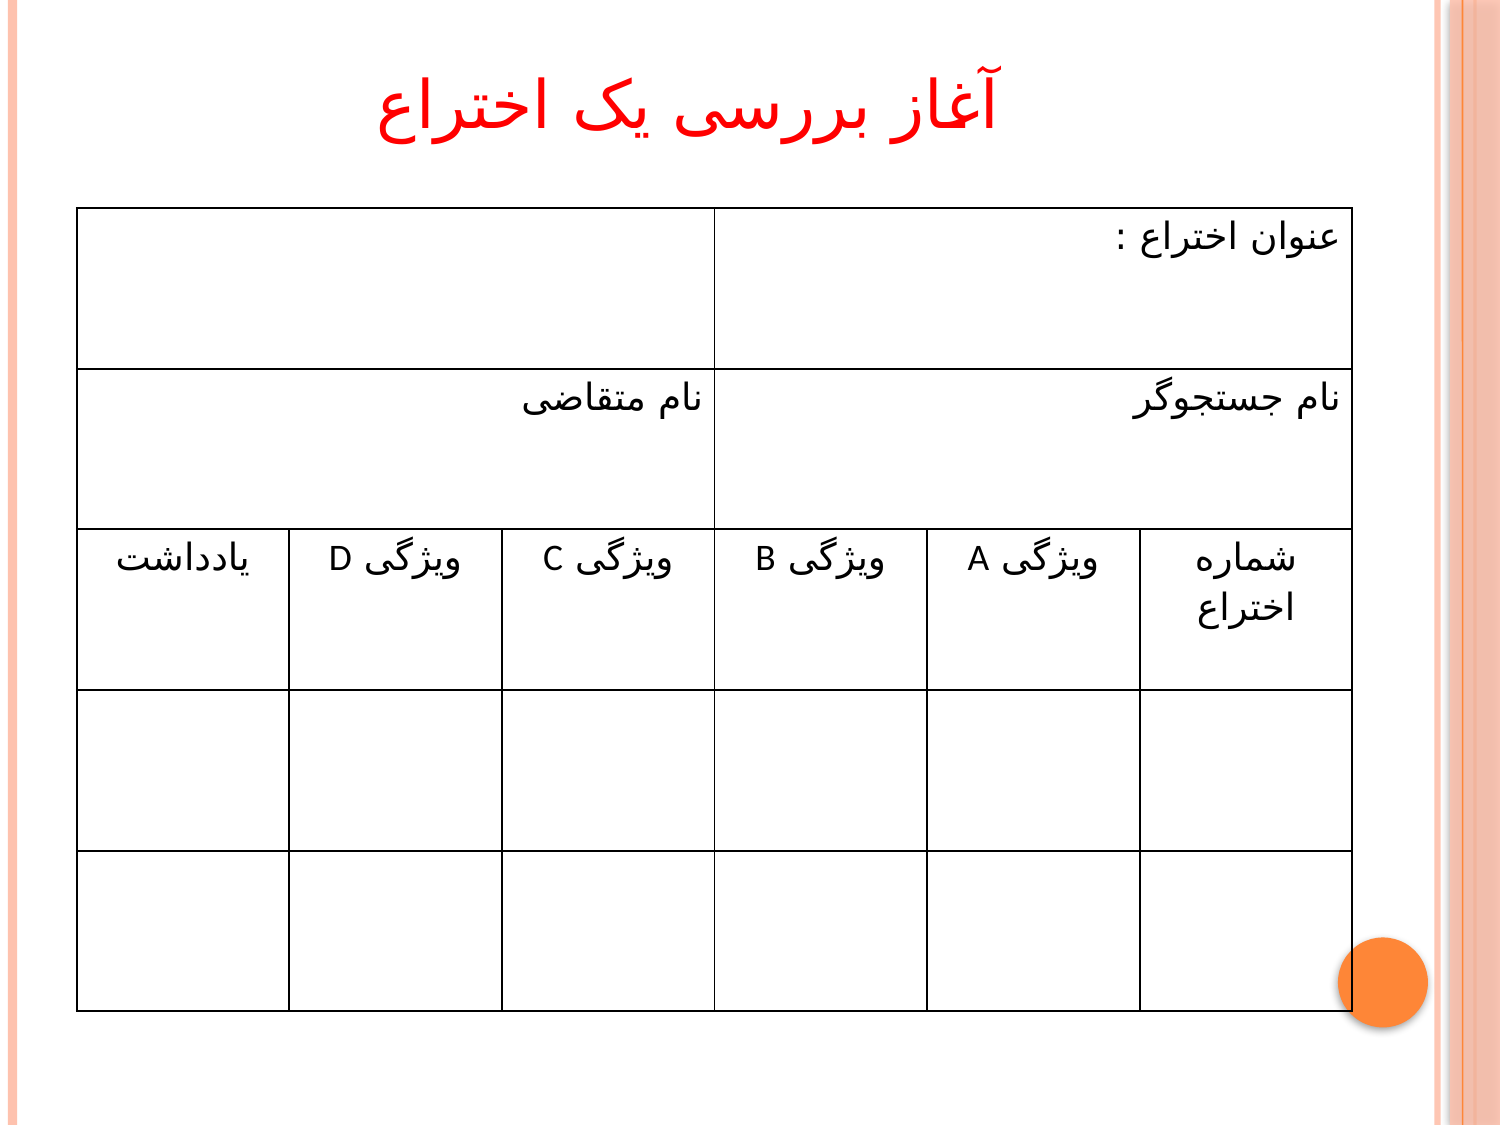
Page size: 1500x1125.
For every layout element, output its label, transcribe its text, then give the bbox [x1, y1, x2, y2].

table_cell [78, 852, 288, 1010]
table_header عنوان اختراع : [715, 209, 1351, 368]
table_cell [290, 691, 501, 850]
table_cell [715, 852, 926, 1010]
table_cell نام جستجوگر [715, 370, 1351, 528]
table_cell نام متقاضی [78, 370, 714, 528]
table_cell یادداشت [78, 530, 288, 689]
table_cell ویژگی C [503, 530, 714, 689]
table_cell شماره اختراع [1141, 530, 1351, 689]
table_cell [1141, 852, 1351, 1010]
table_cell [1141, 691, 1351, 850]
table_cell ویژگی D [290, 530, 501, 689]
table_cell [503, 691, 714, 850]
table_cell [290, 852, 501, 1010]
table_cell ویژگی A [928, 530, 1139, 689]
table_header [78, 209, 714, 368]
table_cell [928, 691, 1139, 850]
table_cell [928, 852, 1139, 1010]
title آغاز بررسی یک اختراع [75, 45, 1300, 149]
table_cell [715, 691, 926, 850]
table_cell [78, 691, 288, 850]
table_cell ویژگی B [715, 530, 926, 689]
table_cell [503, 852, 714, 1010]
